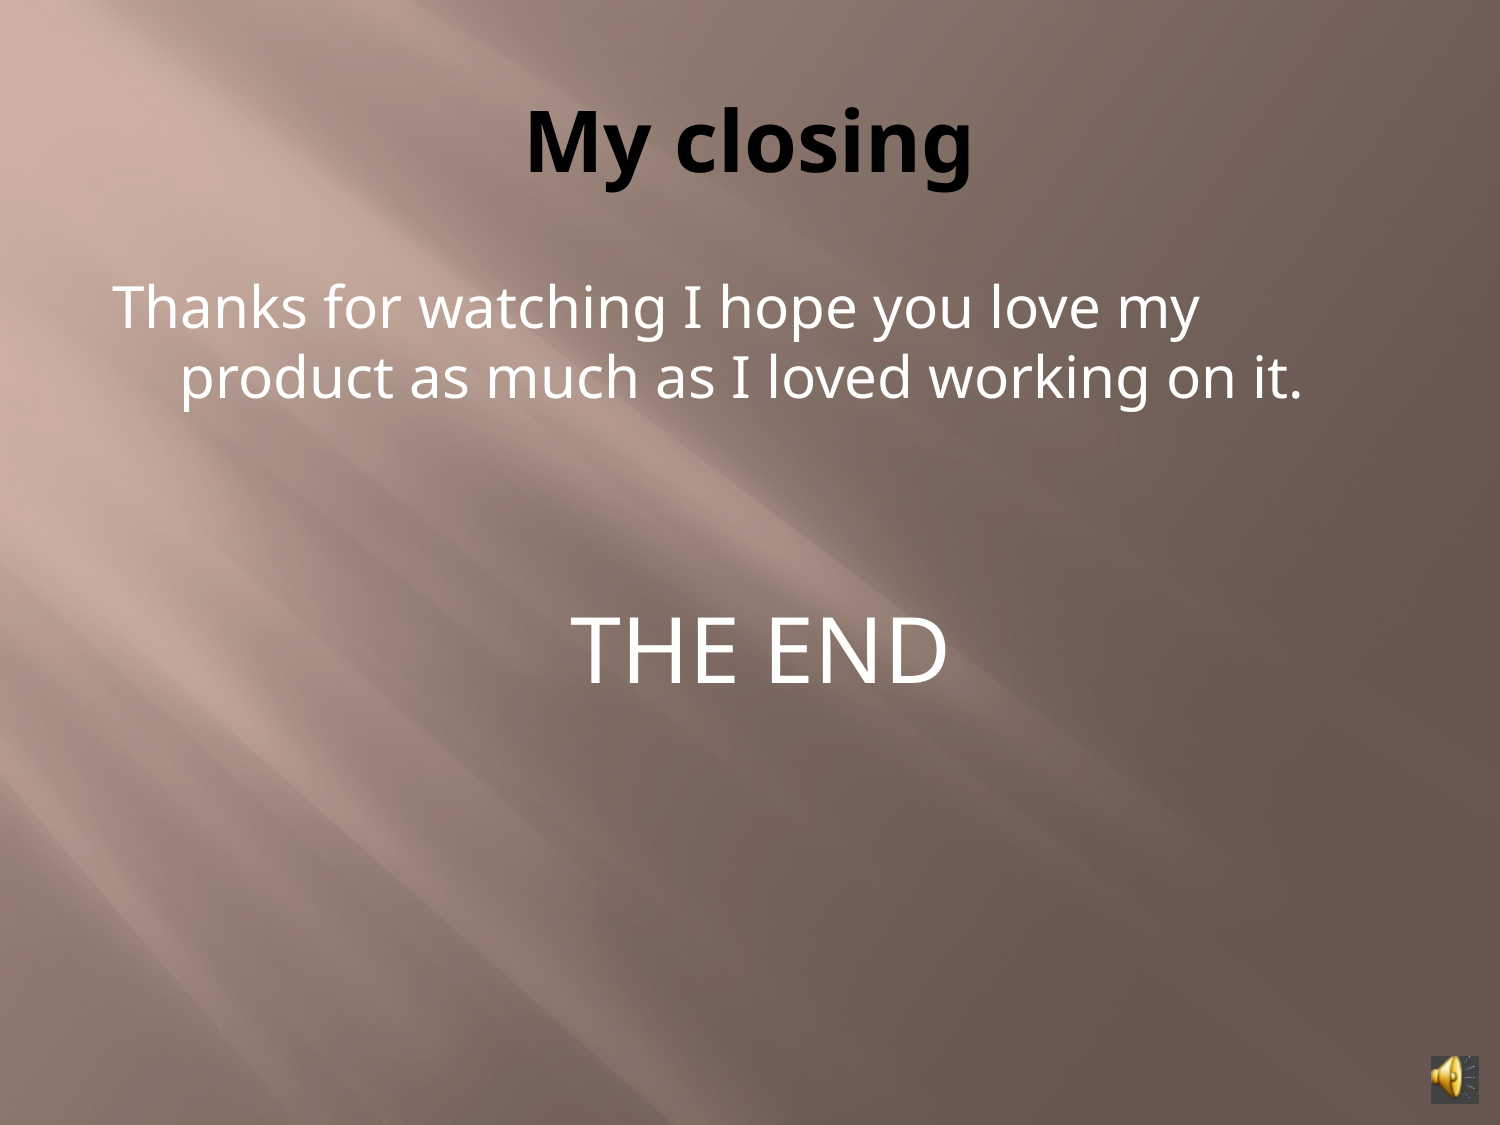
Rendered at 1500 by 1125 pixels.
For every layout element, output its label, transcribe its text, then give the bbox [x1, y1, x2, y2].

title My closing [75, 45, 1425, 233]
picture [1429, 1054, 1481, 1106]
list Thanks for watching I hope you love my product as much as I loved working on it. THE END [75, 262, 1425, 1035]
